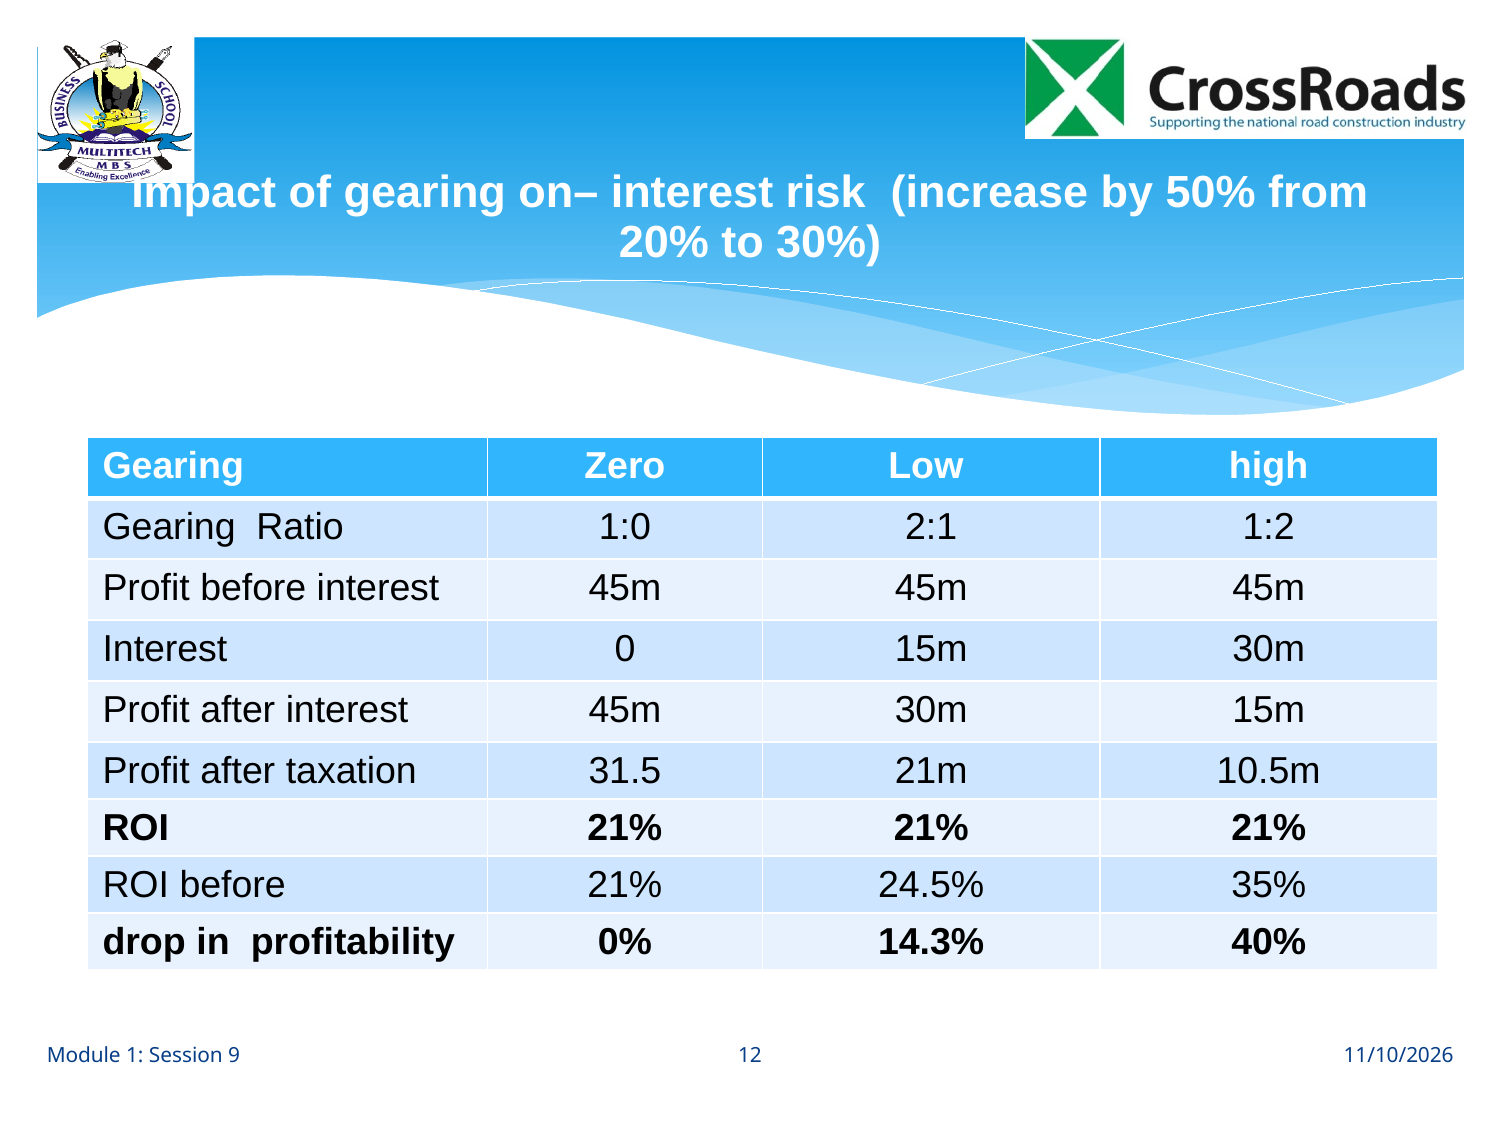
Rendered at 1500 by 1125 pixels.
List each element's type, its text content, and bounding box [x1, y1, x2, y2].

title Impact of gearing on– interest risk (increase by 50% from 20% to 30%) [75, 112, 1425, 327]
table_header Low [763, 438, 1099, 496]
table_cell Profit after interest [88, 682, 487, 741]
table_cell 0% [488, 914, 762, 969]
table_cell 14.3% [763, 914, 1099, 969]
table_cell Profit after taxation [88, 743, 487, 798]
table_cell 30m [763, 682, 1099, 741]
table_cell 45m [763, 560, 1099, 619]
table_cell 10.5m [1101, 743, 1437, 798]
table_cell 21% [488, 800, 762, 855]
footer Module 1: Session 9 [31, 1025, 653, 1086]
table_cell 24.5% [763, 857, 1099, 912]
table_cell 40% [1101, 914, 1437, 969]
slide_number 12 [654, 1025, 846, 1086]
table_cell 45m [488, 682, 762, 741]
table_cell 21% [488, 857, 762, 912]
table_cell Interest [88, 621, 487, 680]
table_cell 15m [1101, 682, 1437, 741]
table_cell Gearing Ratio [88, 501, 487, 558]
table_cell 0 [488, 621, 762, 680]
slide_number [847, 1025, 1469, 1086]
table_cell 45m [488, 560, 762, 619]
table_header high [1101, 438, 1437, 496]
table_cell 21m [763, 743, 1099, 798]
table_cell 35% [1101, 857, 1437, 912]
picture [1025, 37, 1467, 139]
table_cell ROI [88, 800, 487, 855]
table_cell 21% [763, 800, 1099, 855]
table_header Zero [488, 438, 762, 496]
table_cell 31.5 [488, 743, 762, 798]
table_cell 45m [1101, 560, 1437, 619]
table_header Gearing [88, 438, 487, 496]
table_cell 15m [763, 621, 1099, 680]
table_cell 1:2 [1101, 501, 1437, 558]
table_cell 30m [1101, 621, 1437, 680]
table_cell ROI before [88, 857, 487, 912]
table_cell 21% [1101, 800, 1437, 855]
table_cell 1:0 [488, 501, 762, 558]
table_cell Profit before interest [88, 560, 487, 619]
table_cell drop in profitability [88, 914, 487, 969]
table_cell 2:1 [763, 501, 1099, 558]
